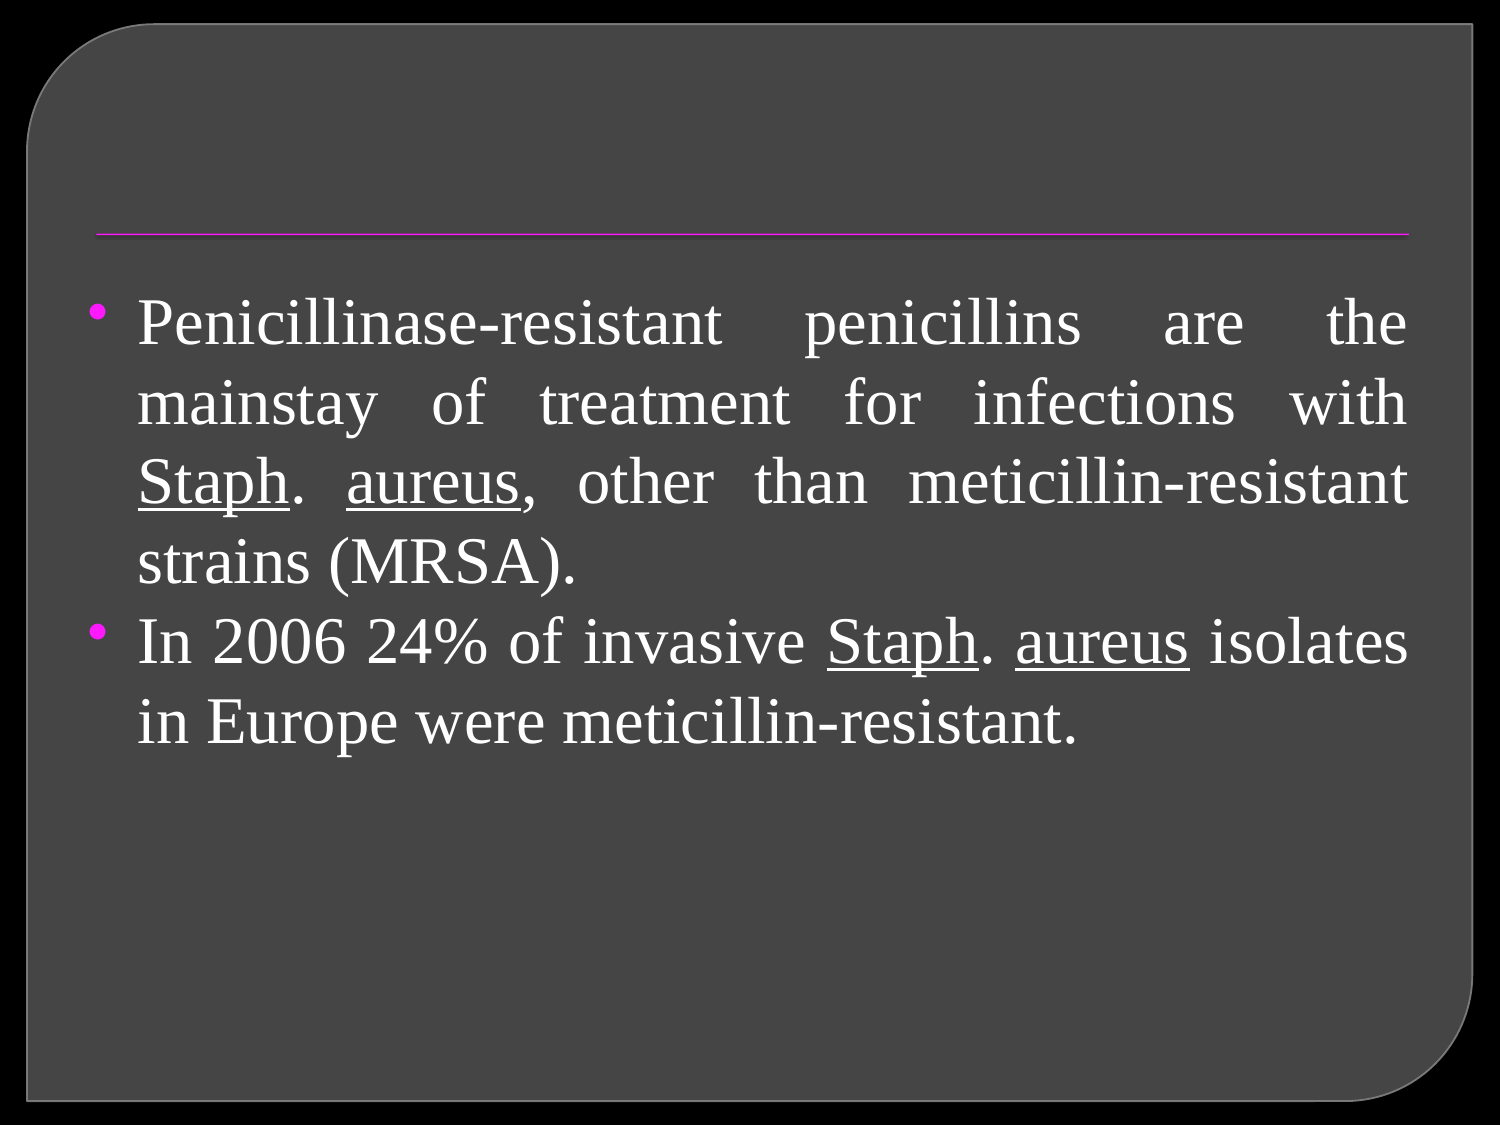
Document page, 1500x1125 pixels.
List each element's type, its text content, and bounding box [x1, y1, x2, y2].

list Penicillinase-resistant penicillins are the mainstay of treatment for infections with Staph. aureus, other than meticillin-resistant strains (MRSA). In 2006 24% of invasive Staph. aureus isolates in Europe were meticillin-resistant. [75, 270, 1425, 1013]
